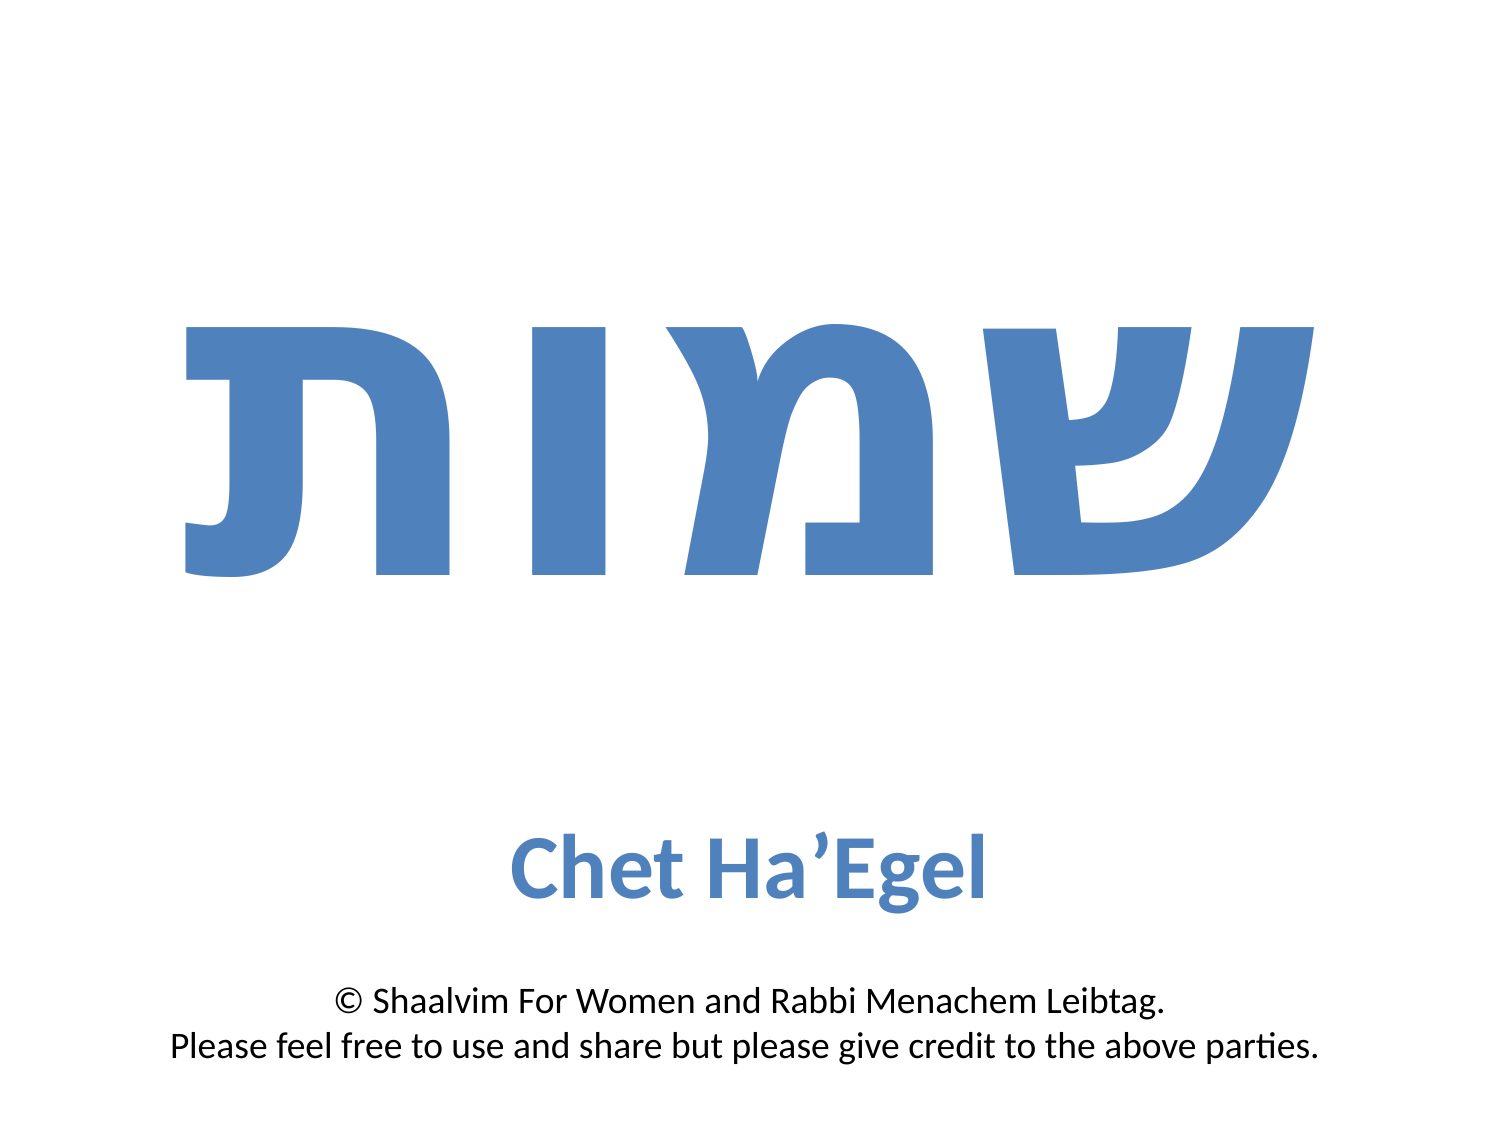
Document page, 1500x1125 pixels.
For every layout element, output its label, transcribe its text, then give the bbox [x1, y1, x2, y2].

text_box © Shaalvim For Women and Rabbi Menachem Leibtag. Please feel free to use and share but please give credit to the above parties. [147, 968, 1353, 1074]
title שמות [112, 112, 1388, 675]
text_box Chet Ha’Egel [112, 799, 1388, 925]
